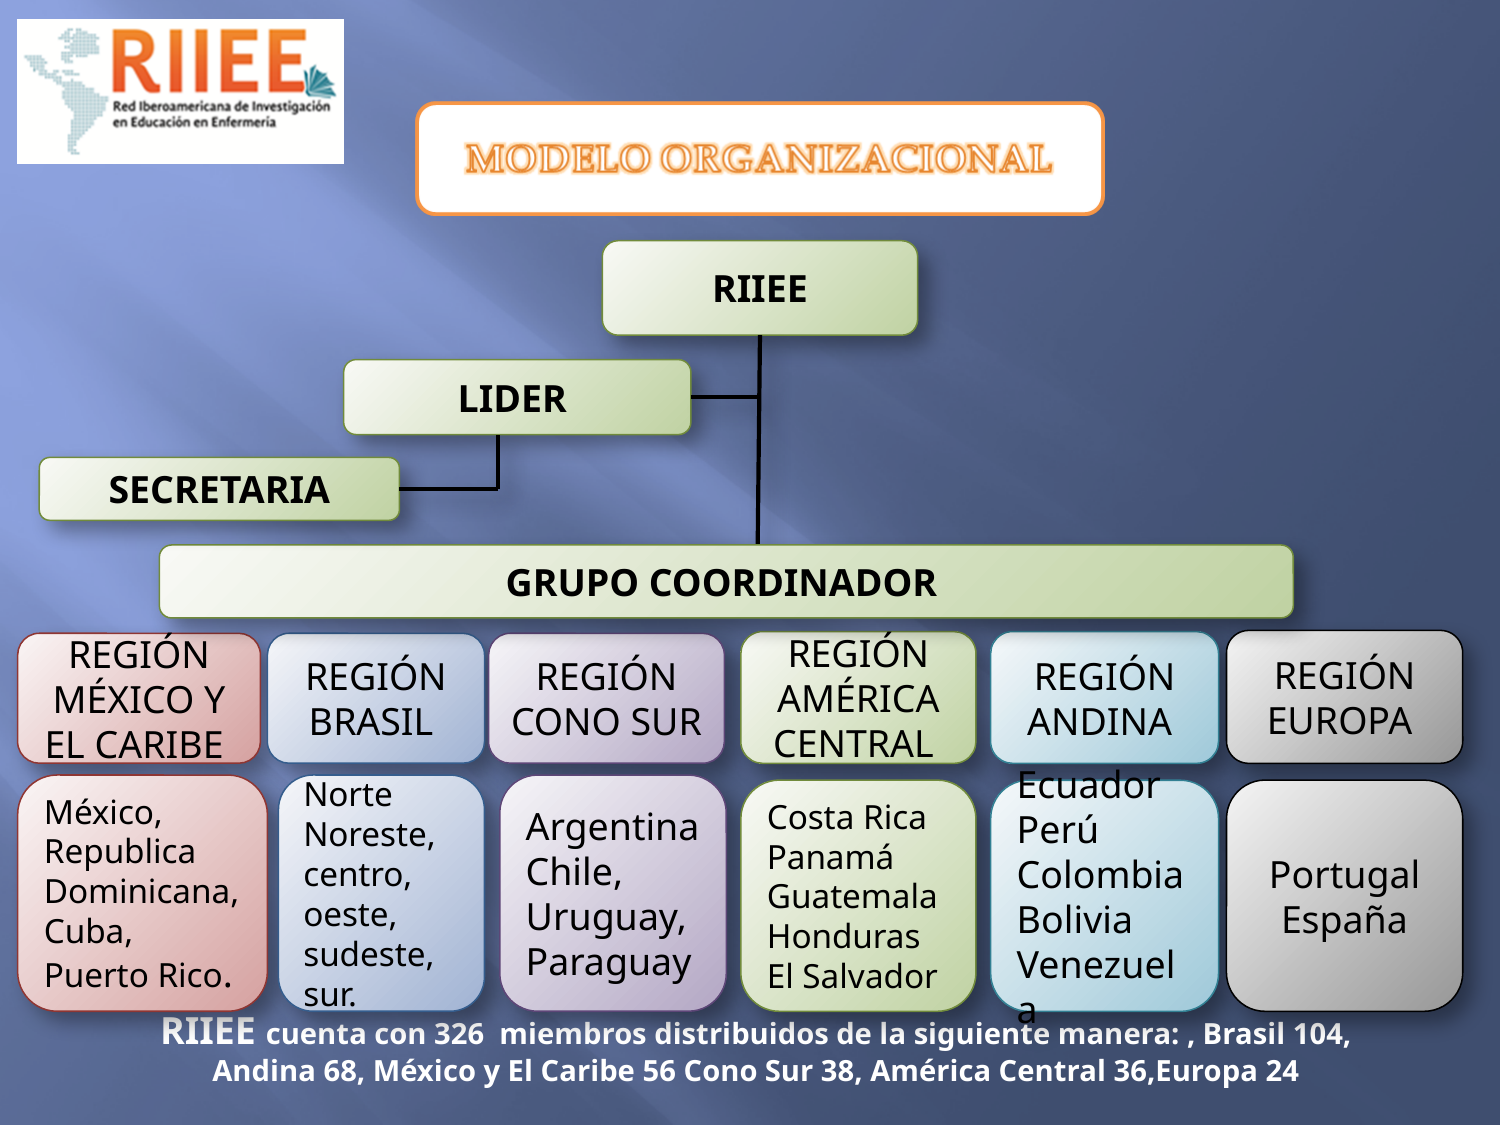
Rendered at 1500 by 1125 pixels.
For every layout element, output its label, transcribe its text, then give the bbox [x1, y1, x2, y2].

text_box RIIEE cuenta con 326 miembros distribuidos de la siguiente manera: , Brasil 104, Andina 68, México y El Caribe 56 Cono Sur 38, América Central 36,Europa 24 [110, 1012, 1410, 1095]
picture [17, 18, 344, 164]
text_box REGIÓN MÉXICO Y EL CARIBE [16, 632, 262, 764]
text_box Portugal España [1225, 779, 1464, 1013]
text_box México, Republica Dominicana, Cuba, Puerto Rico. [16, 774, 269, 1013]
text_box Ecuador Perú Colombia Bolivia Venezuela [989, 779, 1220, 1013]
text_box Costa Rica Panamá Guatemala Honduras El Salvador [740, 779, 977, 1013]
text_box REGIÓN CONO SUR [487, 643, 726, 764]
picture [415, 101, 1105, 216]
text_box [757, 334, 761, 563]
text_box GRUPO COORDINADOR [158, 544, 1295, 619]
text_box Argentina Chile, Uruguay, Paraguay [499, 774, 728, 1013]
text_box REGIÓN EUROPA [1225, 629, 1464, 765]
text_box LIDER [342, 358, 692, 436]
text_box REGIÓN AMÉRICA CENTRAL [740, 643, 977, 765]
text_box RIIEE [601, 259, 919, 336]
text_box SECRETARIA [38, 456, 401, 522]
text_box Norte Noreste, centro, oeste, sudeste, sur. [277, 774, 486, 1013]
text_box REGIÓN BRASIL [266, 643, 486, 764]
text_box REGIÓN ANDINA [989, 643, 1220, 765]
